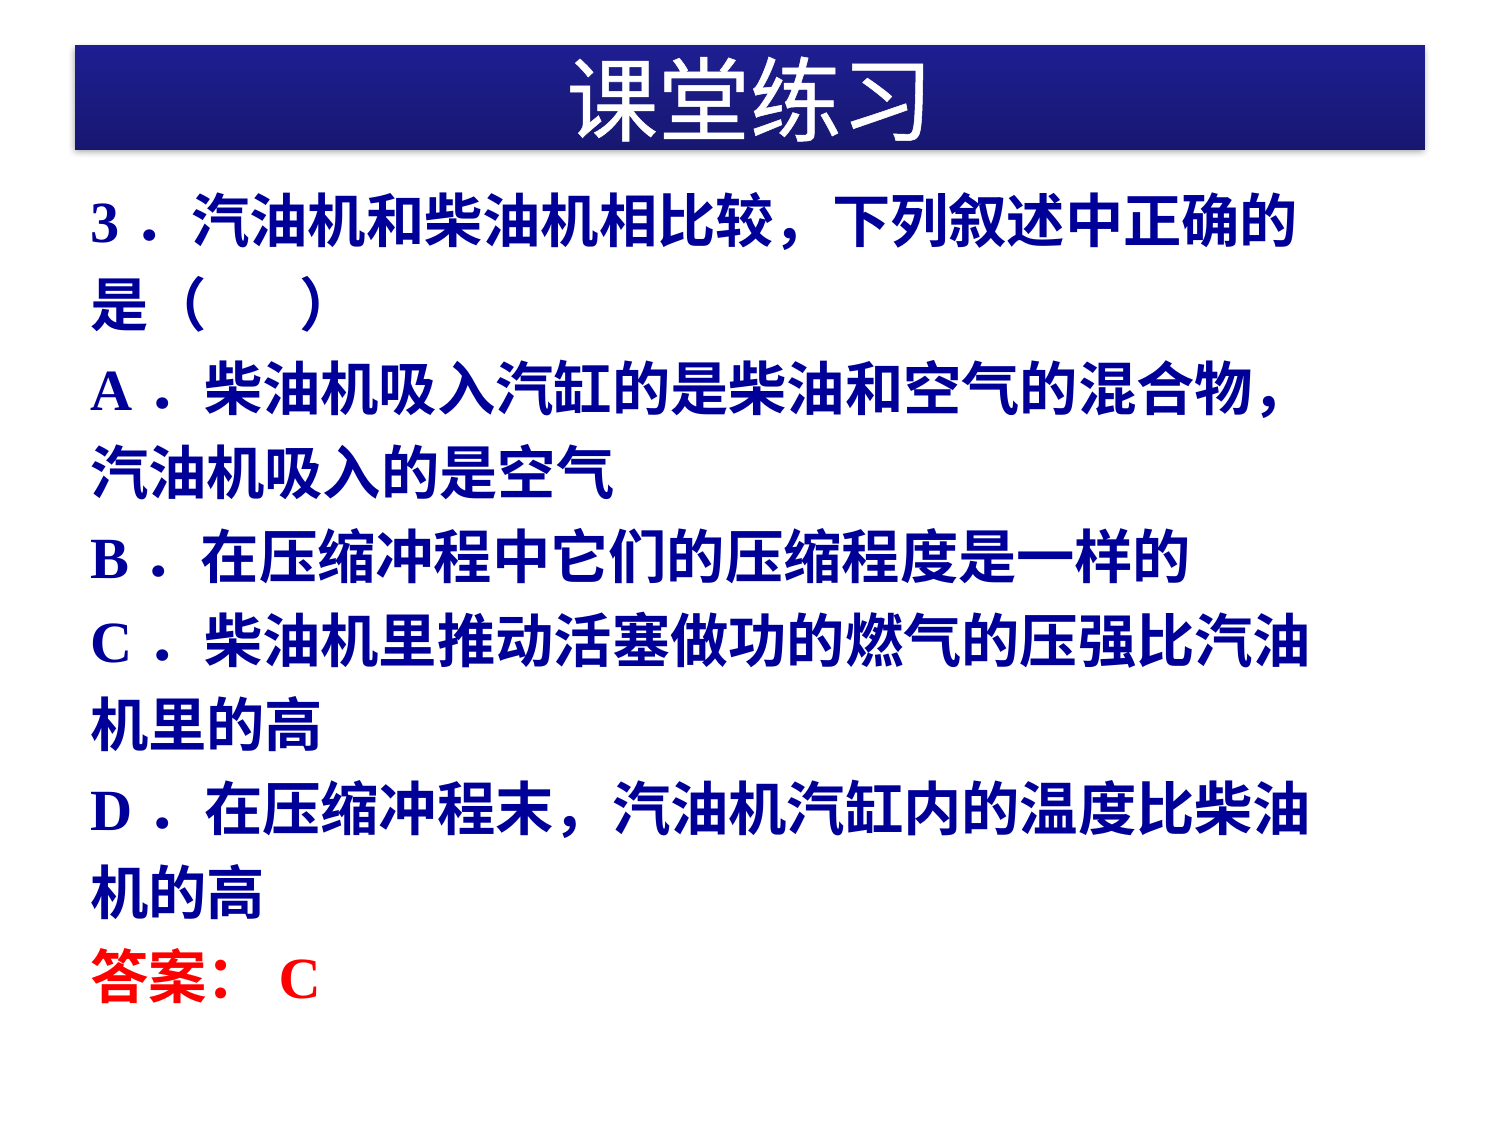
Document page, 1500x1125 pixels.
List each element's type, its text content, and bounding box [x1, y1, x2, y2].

list 3．汽油机和柴油机相比较，下列叙述中正确的是（ ） A．柴油机吸入汽缸的是柴油和空气的混合物，汽油机吸入的是空气 B．在压缩冲程中它们的压缩程度是一样的 C．柴油机里推动活塞做功的燃气的压强比汽油机里的高 D．在压缩冲程末，汽油机汽缸内的温度比柴油机的高 答案：C [74, 162, 1363, 1006]
title 课堂练习 [74, 44, 1426, 151]
